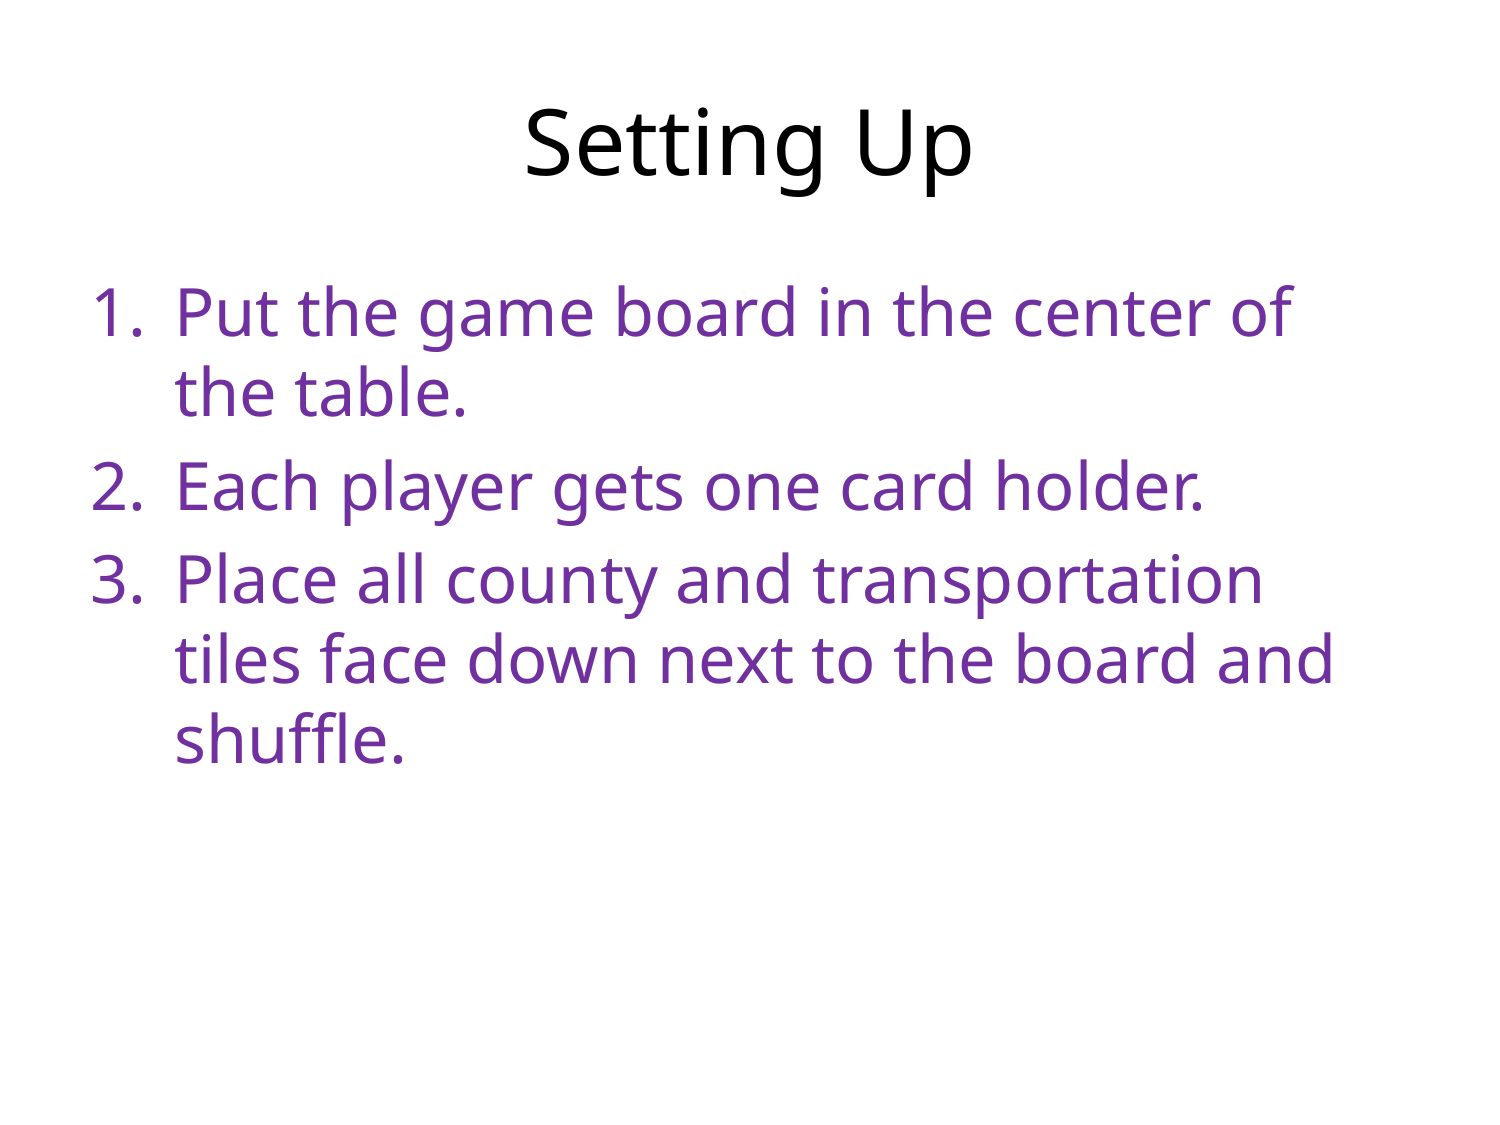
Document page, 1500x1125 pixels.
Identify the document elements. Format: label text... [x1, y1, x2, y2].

title Setting Up [75, 45, 1425, 233]
list Put the game board in the center of the table. Each player gets one card holder. Place all county and transportation tiles face down next to the board and shuffle. [75, 262, 1425, 1005]
